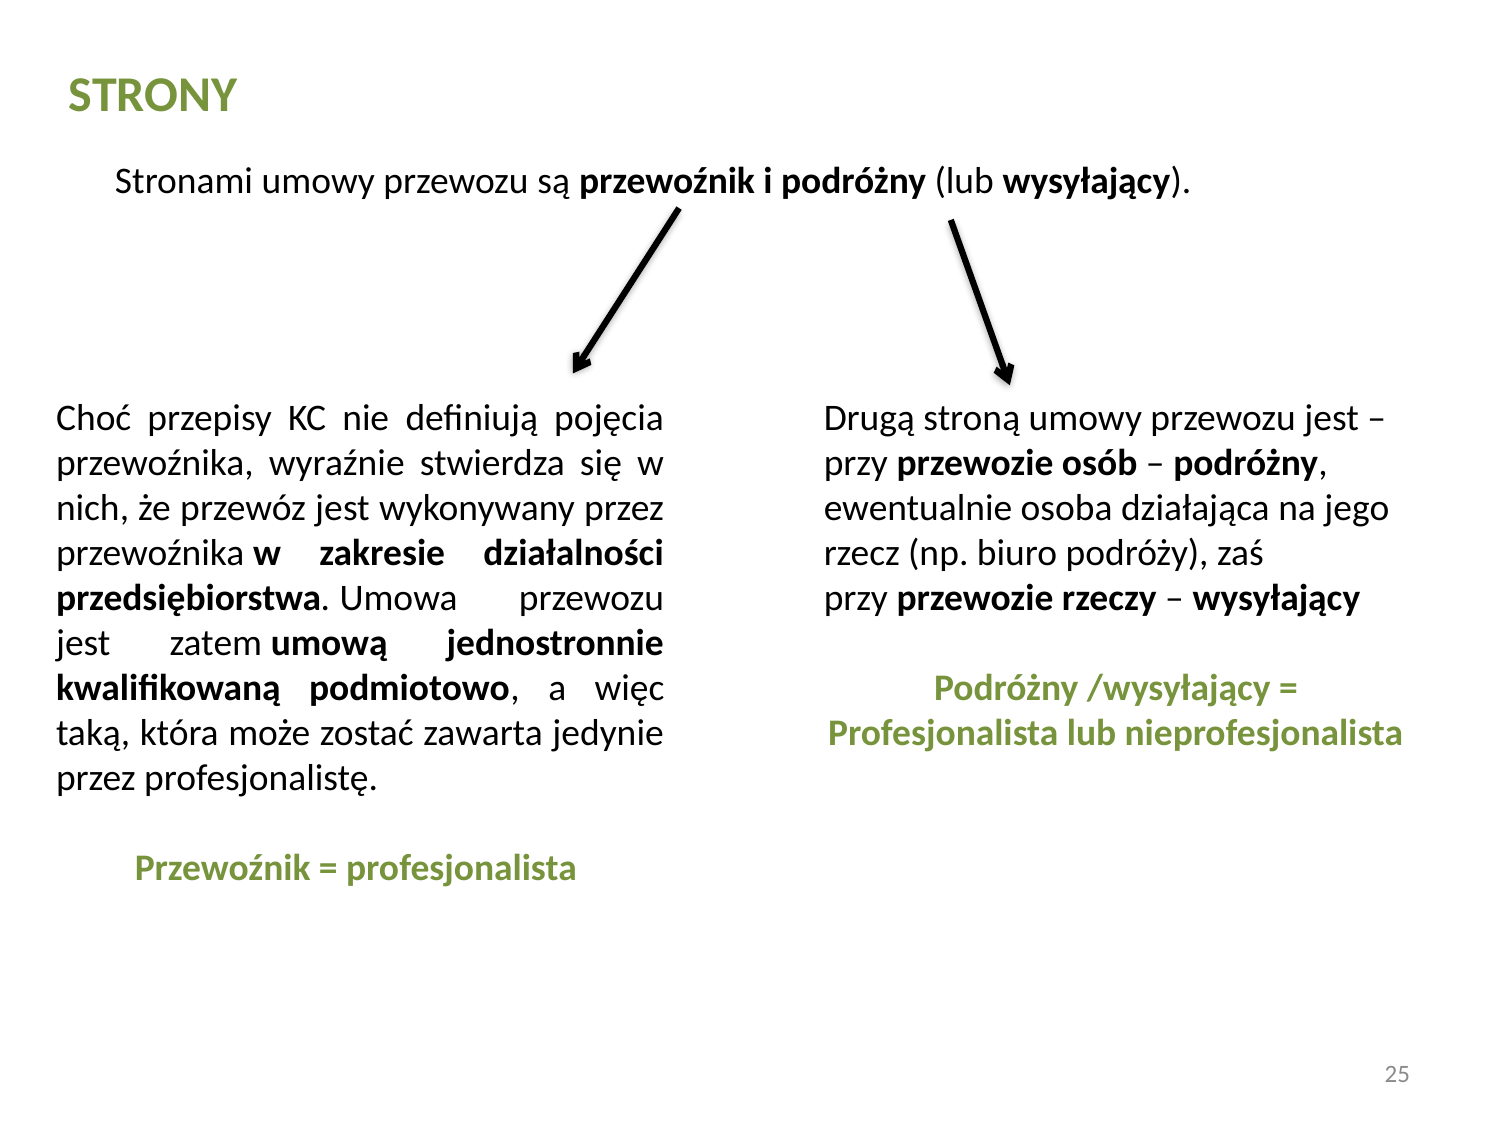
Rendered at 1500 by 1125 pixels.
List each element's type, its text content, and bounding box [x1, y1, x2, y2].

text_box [950, 219, 1010, 386]
text_box Drugą stroną umowy przewozu jest – przy przewozie osób – podróżny, ewentualnie osoba działająca na jego rzecz (np. biuro podróży), zaś przy przewozie rzeczy – wysyłający Podróżny /wysyłający = Profesjonalista lub nieprofesjonalista [809, 385, 1424, 760]
slide_number 25 [1074, 1042, 1425, 1103]
text_box STRONY [54, 54, 253, 130]
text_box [572, 207, 680, 374]
text_box Choć przepisy KC nie definiują pojęcia przewoźnika, wyraźnie stwierdza się w nich, że przewóz jest wykonywany przez przewoźnika w zakresie działalności przedsiębiorstwa. Umowa przewozu jest zatem umową jednostronnie kwalifikowaną podmiotowo, a więc taką, która może zostać zawarta jedynie przez profesjonalistę. Przewoźnik = profesjonalista [41, 385, 680, 895]
text_box Stronami umowy przewozu są przewoźnik i podróżny (lub wysyłający). [100, 148, 1436, 254]
